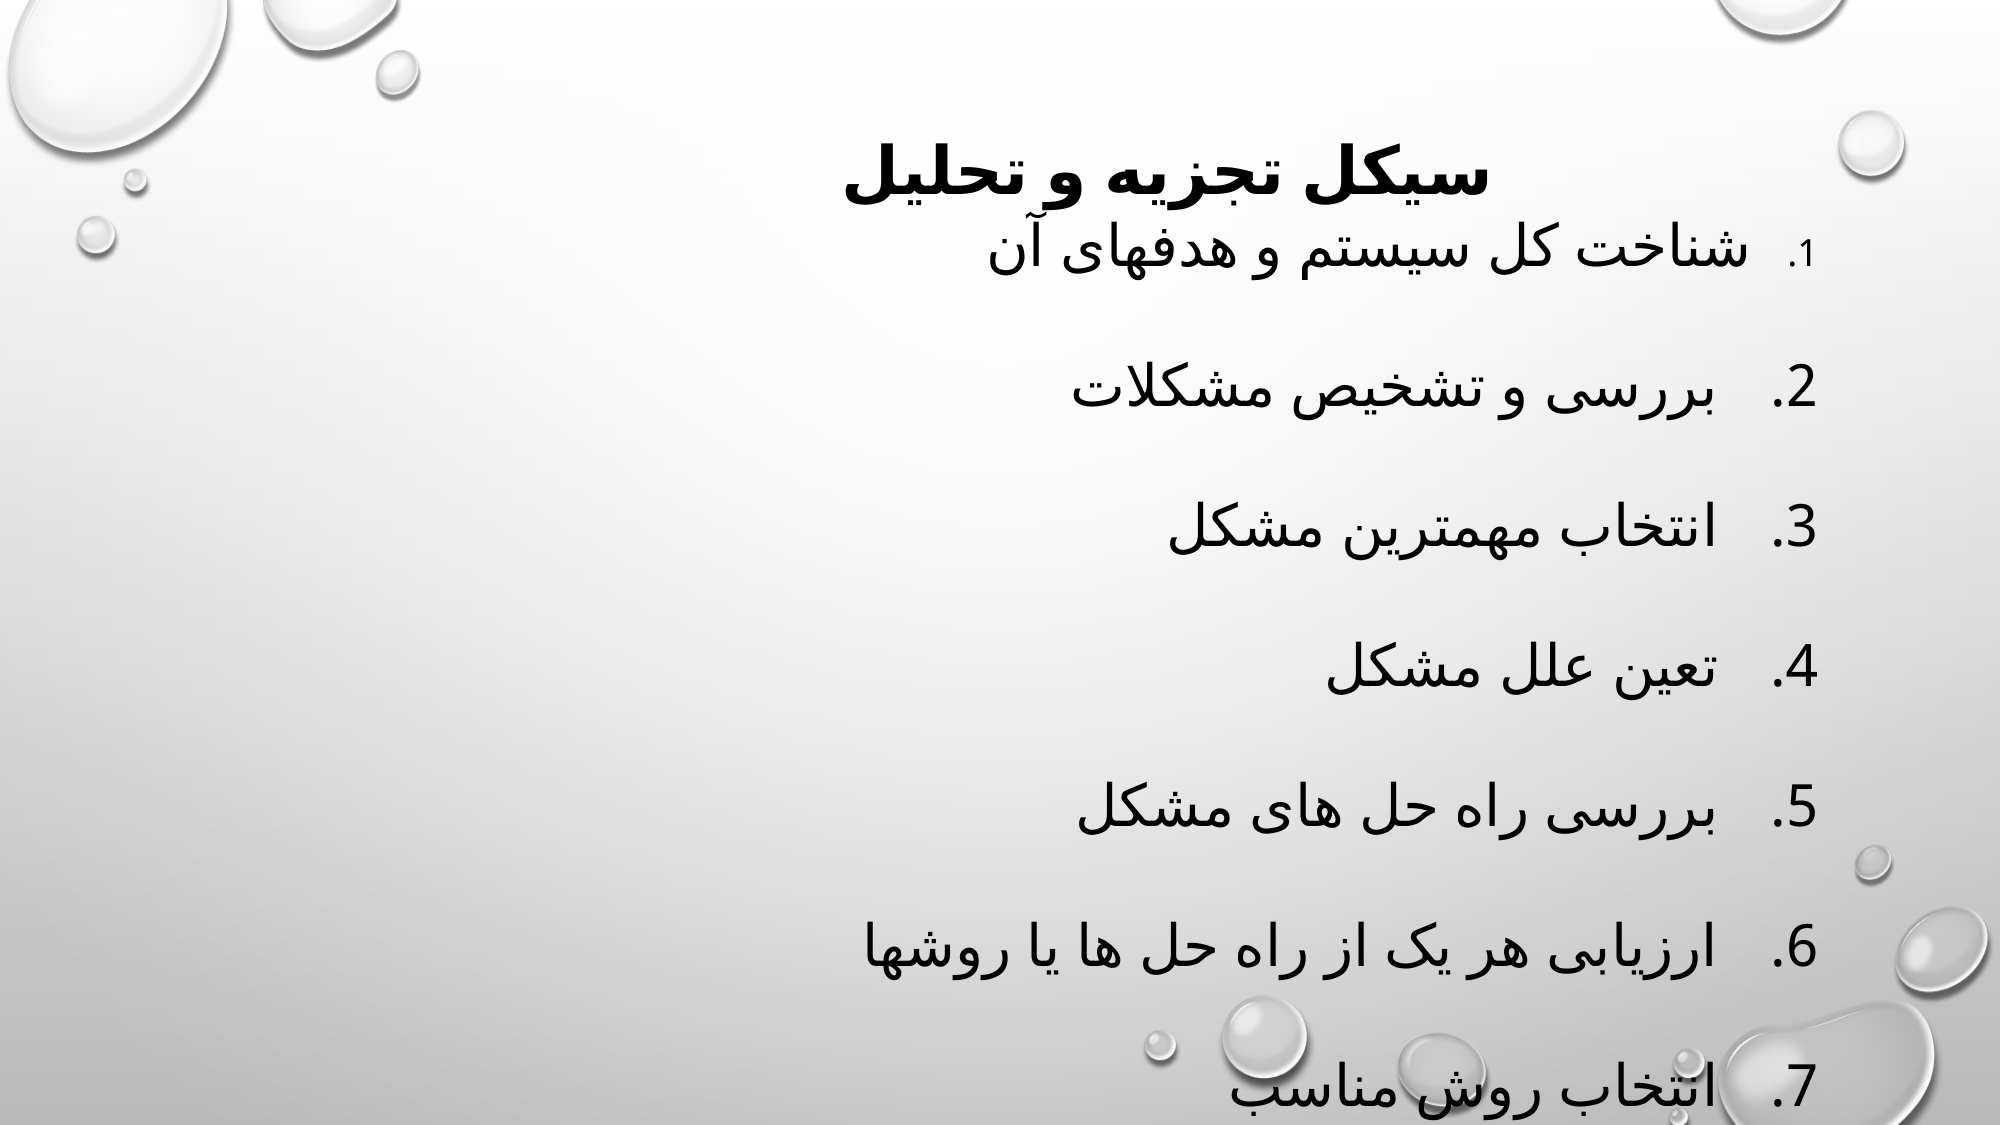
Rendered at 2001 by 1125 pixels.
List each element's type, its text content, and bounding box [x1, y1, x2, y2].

picture [0, 0, 2000, 1125]
text_box سیکل تجزیه و تحلیل شناخت کل سیستم و هدفهای آن بررسی و تشخیص مشکلات انتخاب مهمترین مشکل تعین علل مشکل بررسی راه حل های مشکل ارزیابی هر یک از راه حل ها یا روشها انتخاب روش مناسب [502, 120, 1833, 1125]
